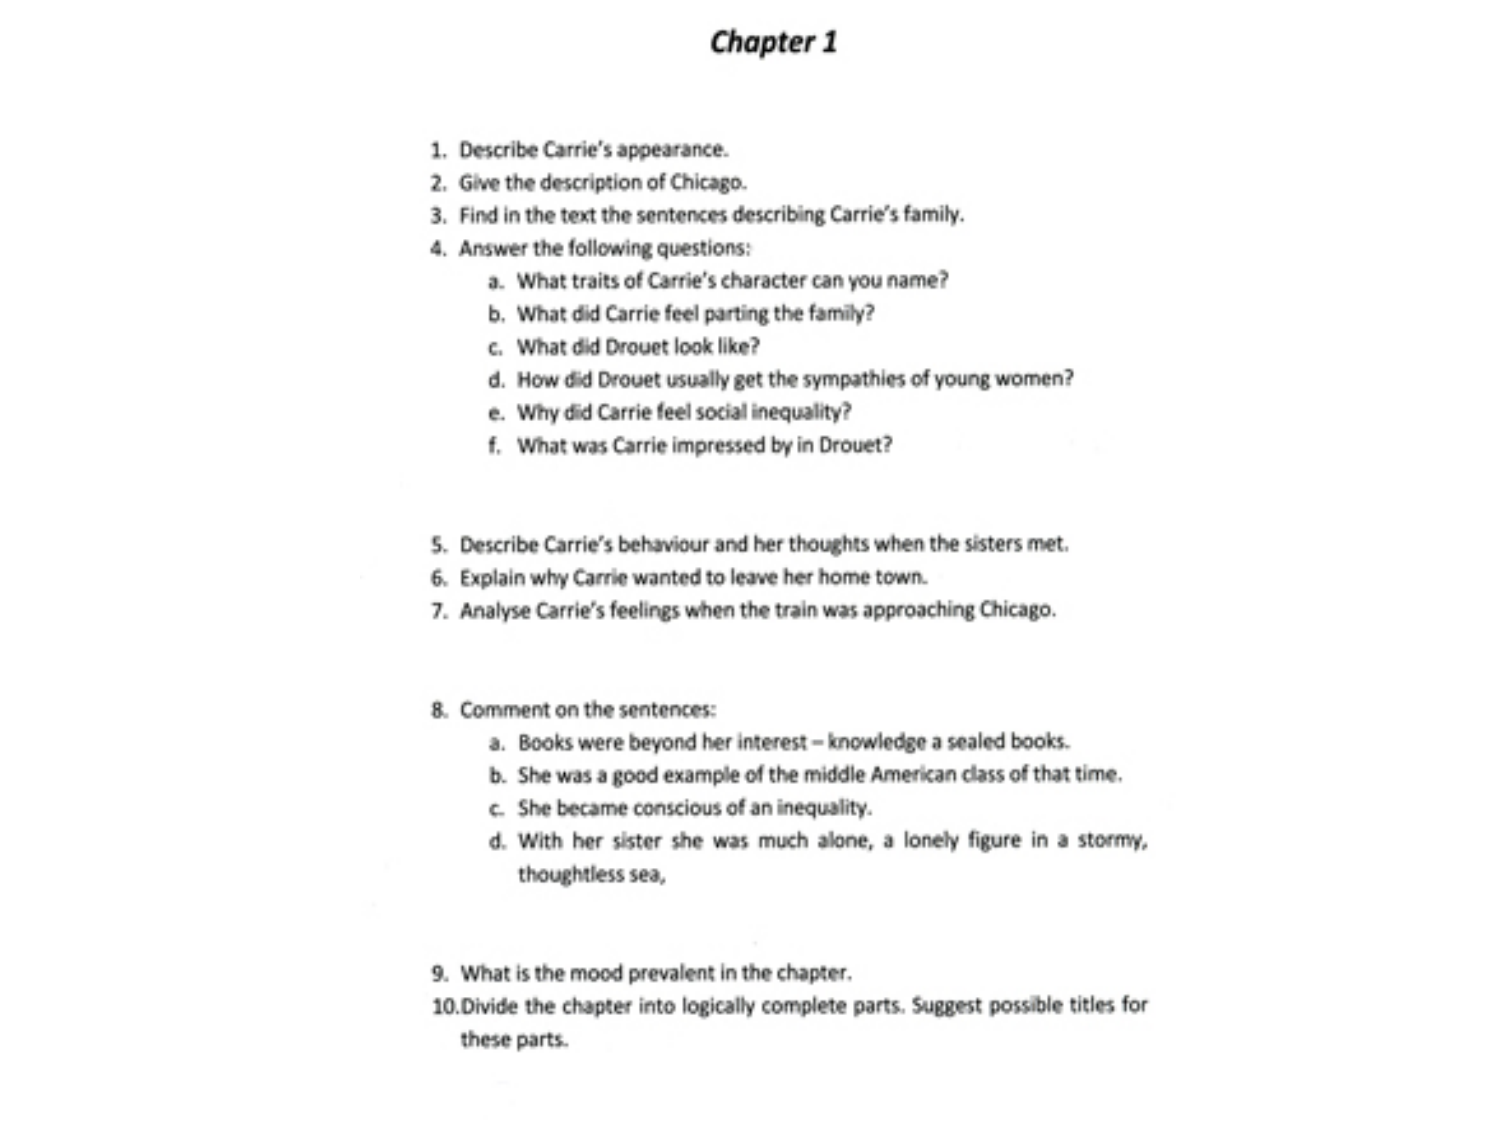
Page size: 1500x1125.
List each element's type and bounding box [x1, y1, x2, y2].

picture [359, 0, 1176, 1125]
